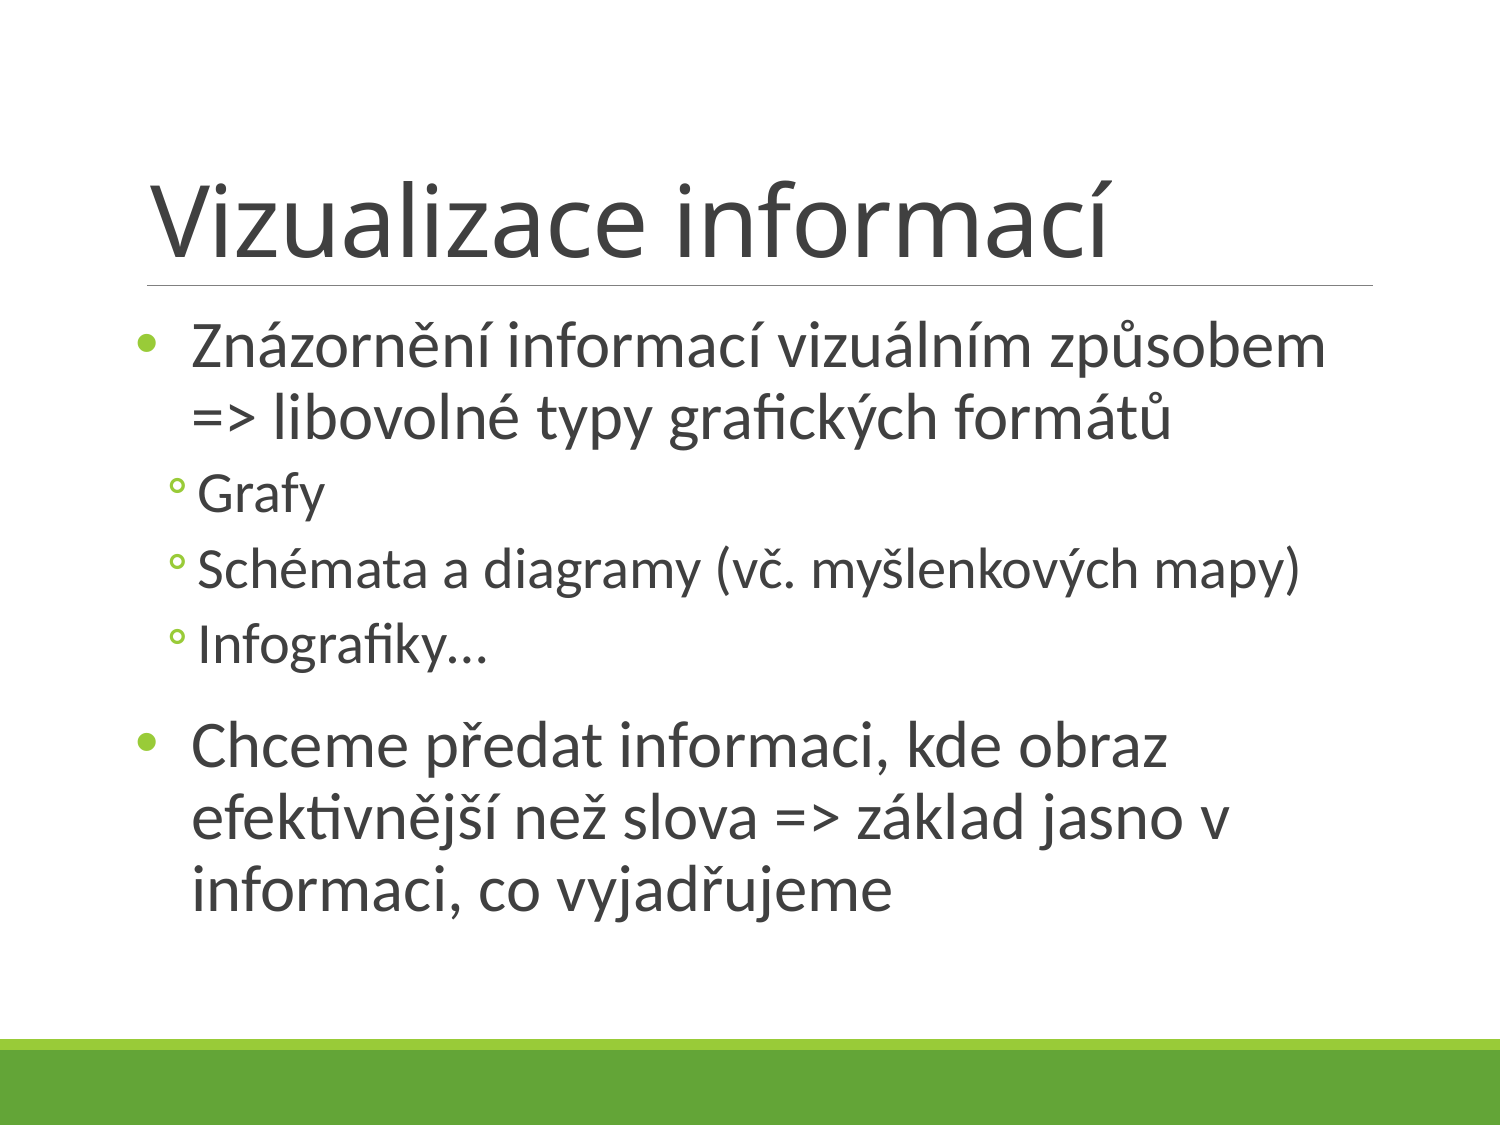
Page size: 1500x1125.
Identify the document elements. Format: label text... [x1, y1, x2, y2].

list Znázornění informací vizuálním způsobem => libovolné typy grafických formátů Grafy Schémata a diagramy (vč. myšlenkových mapy) Infografiky… Chceme předat informaci, kde obraz efektivnější než slova => základ jasno v informaci, co vyjadřujeme [135, 302, 1373, 963]
title Vizualizace informací [135, 47, 1373, 285]
